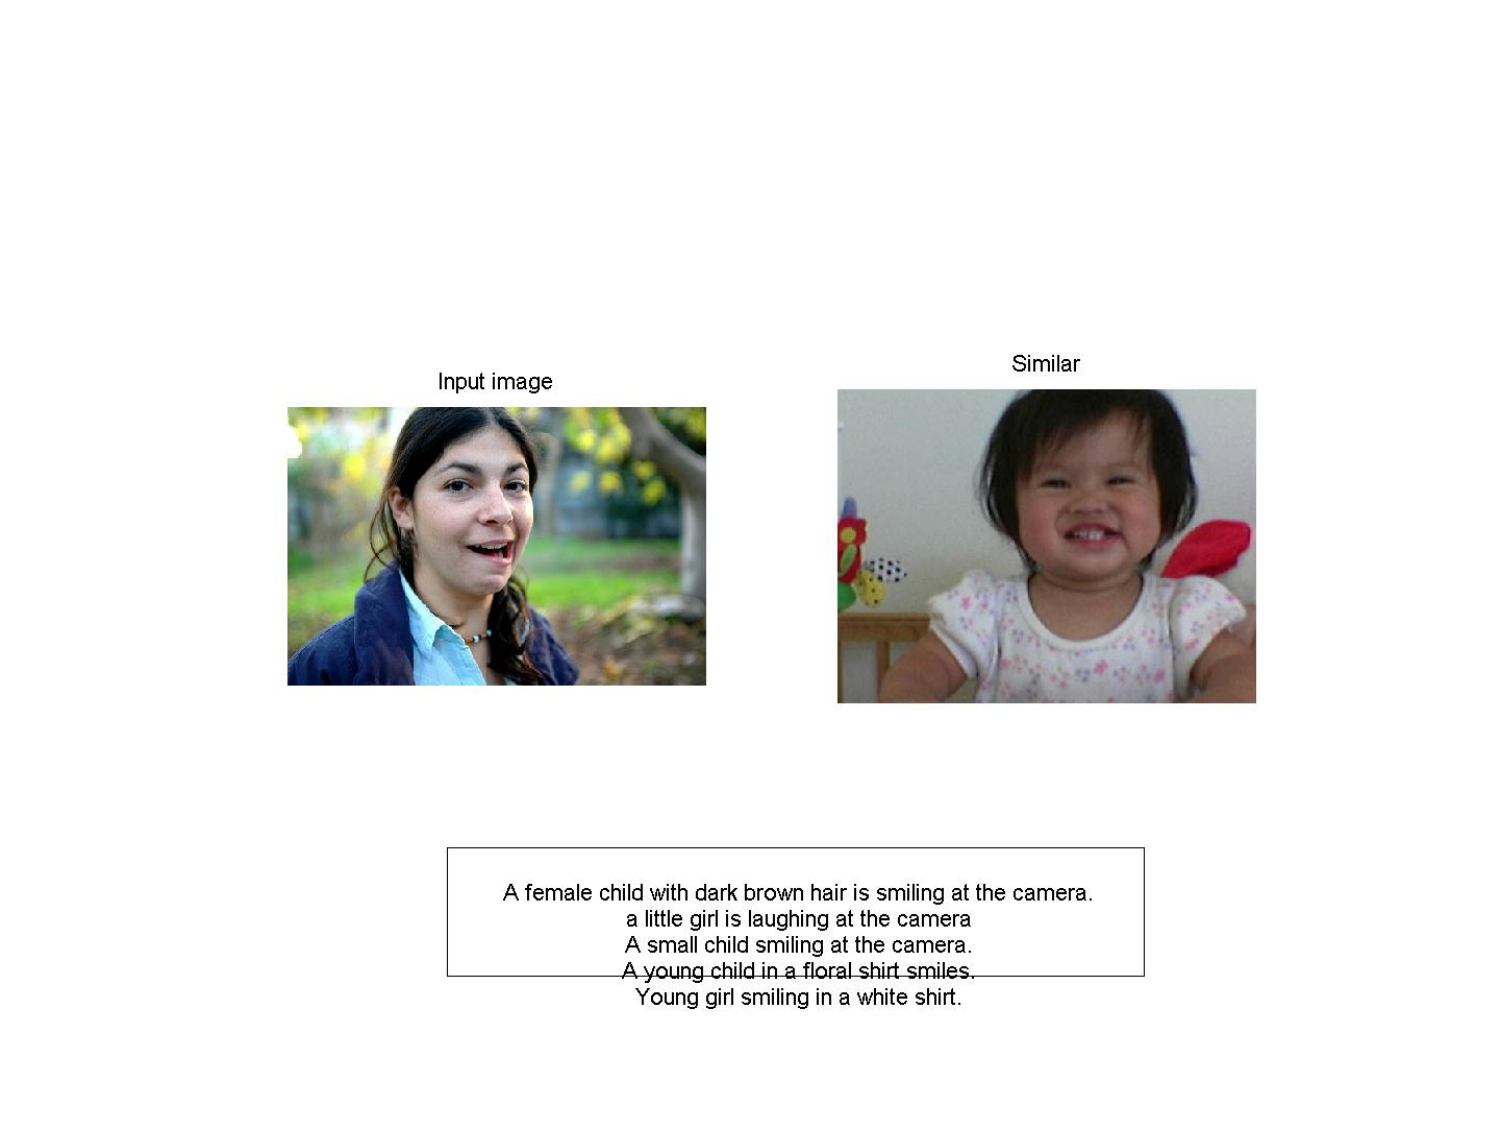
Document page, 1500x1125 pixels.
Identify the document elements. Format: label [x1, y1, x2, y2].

picture [124, 93, 1376, 1032]
